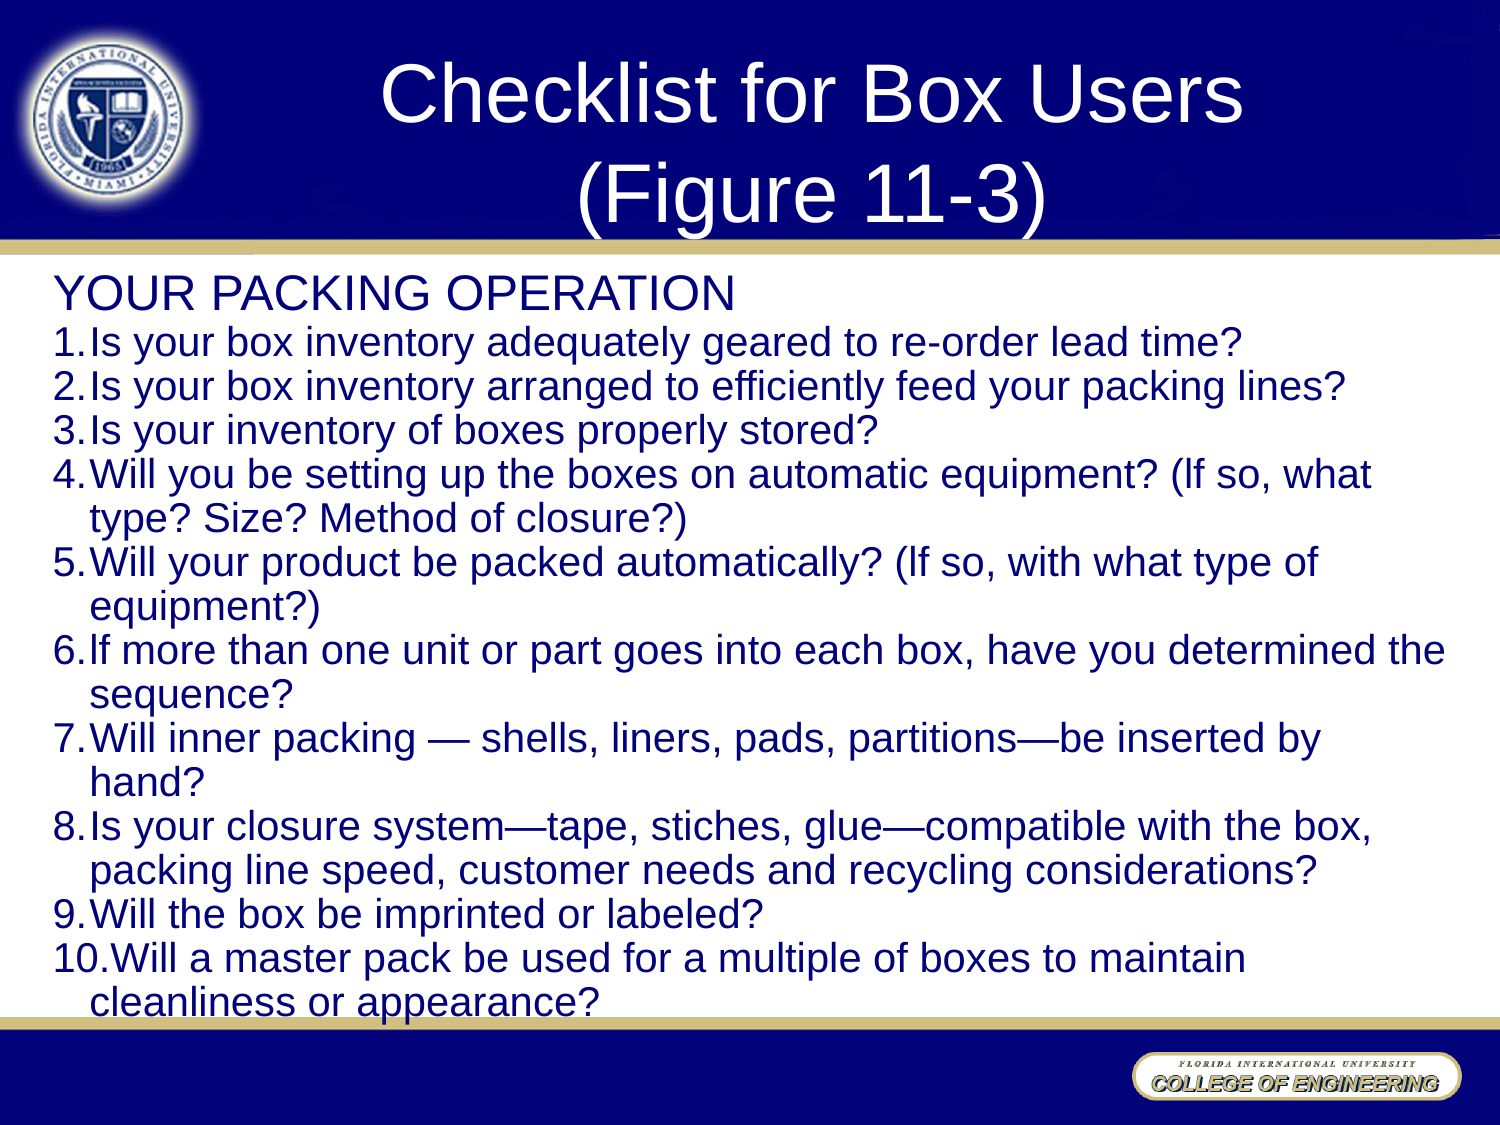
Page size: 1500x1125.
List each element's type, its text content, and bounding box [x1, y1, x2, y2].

title Checklist for Box Users (Figure 11-3) [199, 44, 1426, 233]
picture [0, 0, 1500, 1125]
list YOUR PACKING OPERATION Is your box inventory adequately geared to re-order lead time? Is your box inventory arranged to efficiently feed your packing lines? Is your inventory of boxes properly stored? Will you be setting up the boxes on automatic equipment? (lf so, what type? Size? Method of closure?) Will your product be packed automatically? (lf so, with what type of equipment?) lf more than one unit or part goes into each box, have you determined the sequence? Will inner packing — shells, liners, pads, partitions—be inserted by hand? Is your closure system—tape, stiches, glue—compatible with the box, packing line speed, customer needs and recycling considerations? Will the box be imprinted or labeled? Will a master pack be used for a multiple of boxes to maintain cleanliness or appearance? [37, 262, 1463, 1001]
